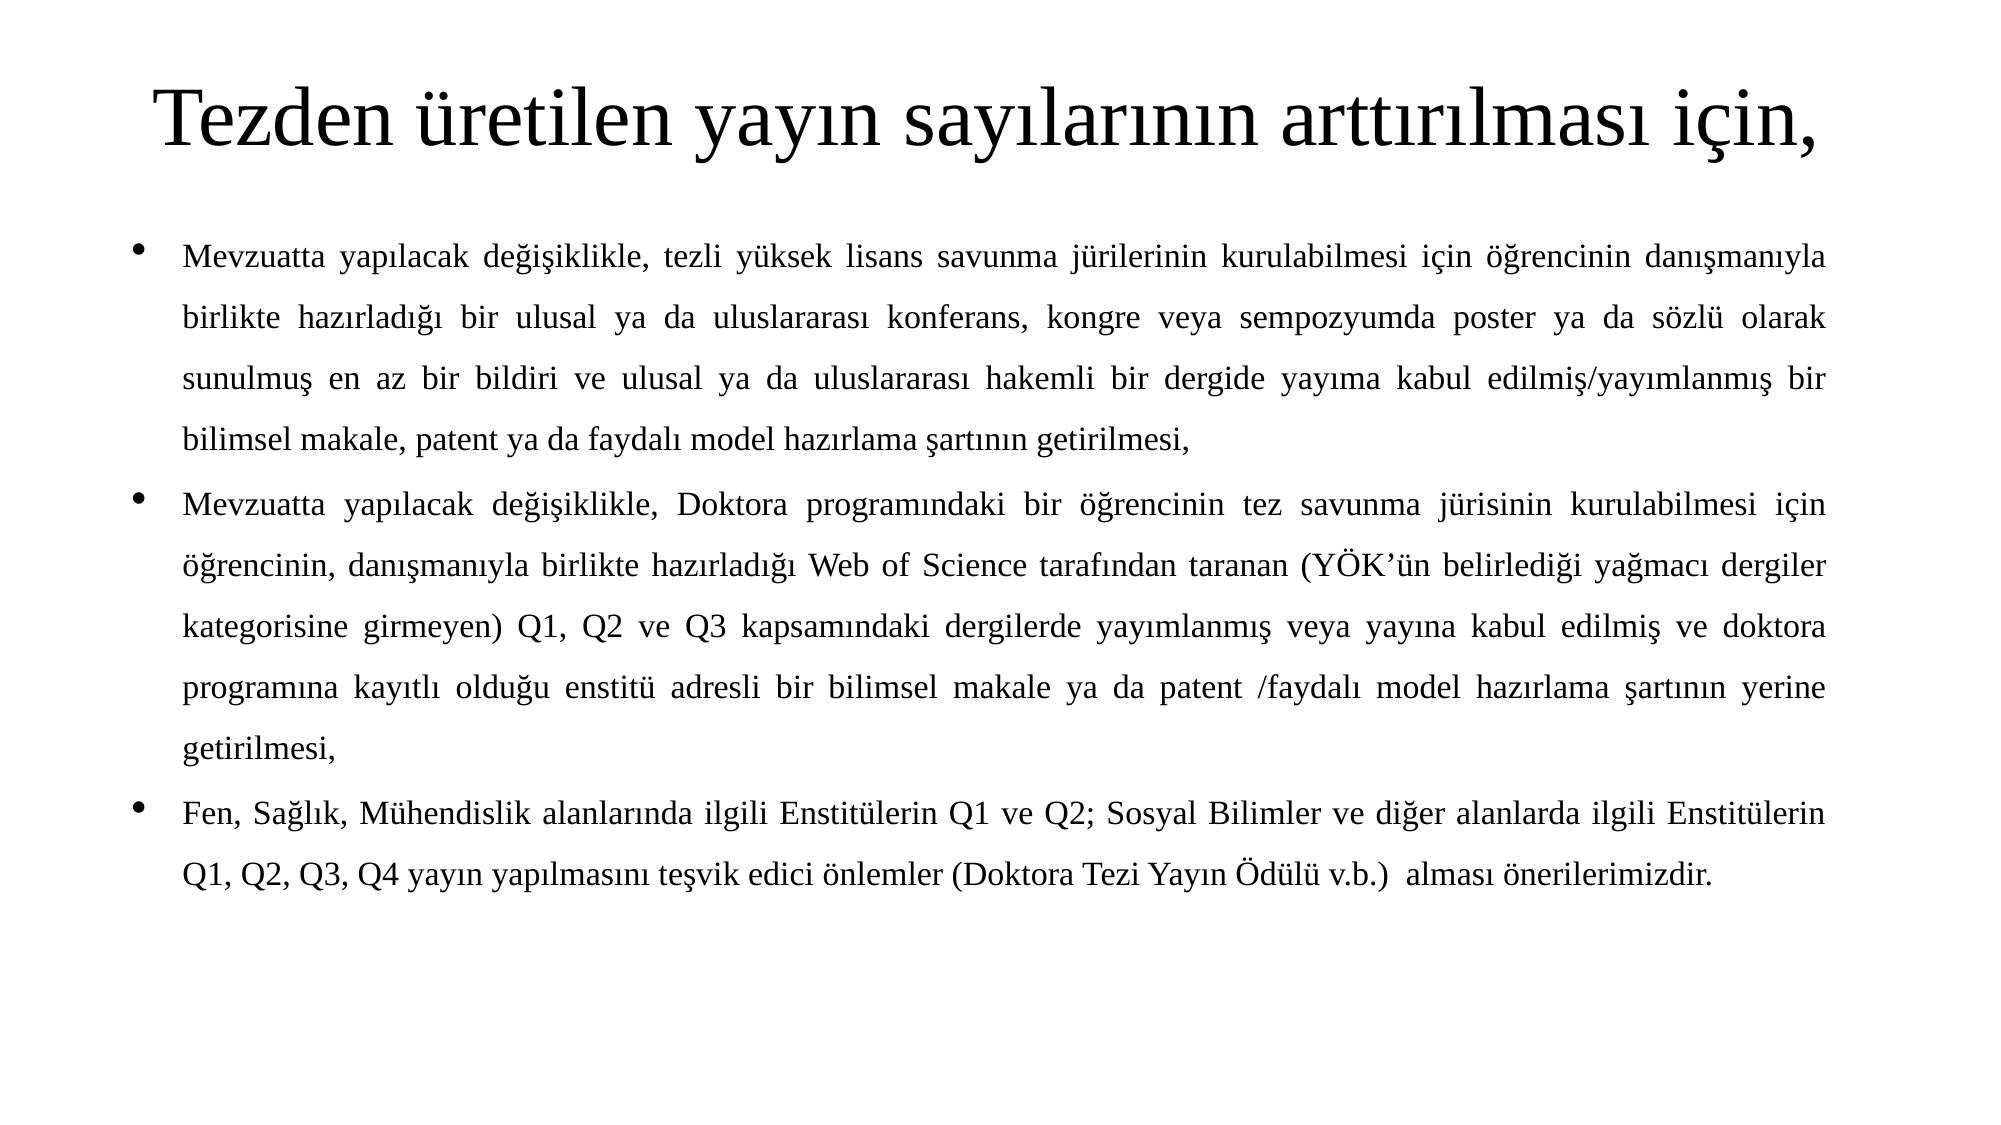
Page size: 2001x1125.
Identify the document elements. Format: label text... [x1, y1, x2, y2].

list Mevzuatta yapılacak değişiklikle, tezli yüksek lisans savunma jürilerinin kurulabilmesi için öğrencinin danışmanıyla birlikte hazırladığı bir ulusal ya da uluslararası konferans, kongre veya sempozyumda poster ya da sözlü olarak sunulmuş en az bir bildiri ve ulusal ya da uluslararası hakemli bir dergide yayıma kabul edilmiş/yayımlanmış bir bilimsel makale, patent ya da faydalı model hazırlama şartının getirilmesi, Mevzuatta yapılacak değişiklikle, Doktora programındaki bir öğrencinin tez savunma jürisinin kurulabilmesi için öğrencinin, danışmanıyla birlikte hazırladığı Web of Science tarafından taranan (YÖK’ün belirlediği yağmacı dergiler kategorisine girmeyen) Q1, Q2 ve Q3 kapsamındaki dergilerde yayımlanmış veya yayına kabul edilmiş ve doktora programına kayıtlı olduğu enstitü adresli bir bilimsel makale ya da patent /faydalı model hazırlama şartının yerine getirilmesi, Fen, Sağlık, Mühendislik alanlarında ilgili Enstitülerin Q1 ve Q2; Sosyal Bilimler ve diğer alanlarda ilgili Enstitülerin Q1, Q2, Q3, Q4 yayın yapılmasını teşvik edici önlemler (Doktora Tezi Yayın Ödülü v.b.) alması önerilerimizdir. [118, 205, 1843, 920]
title Tezden üretilen yayın sayılarının arttırılması için, [137, 59, 1863, 278]
